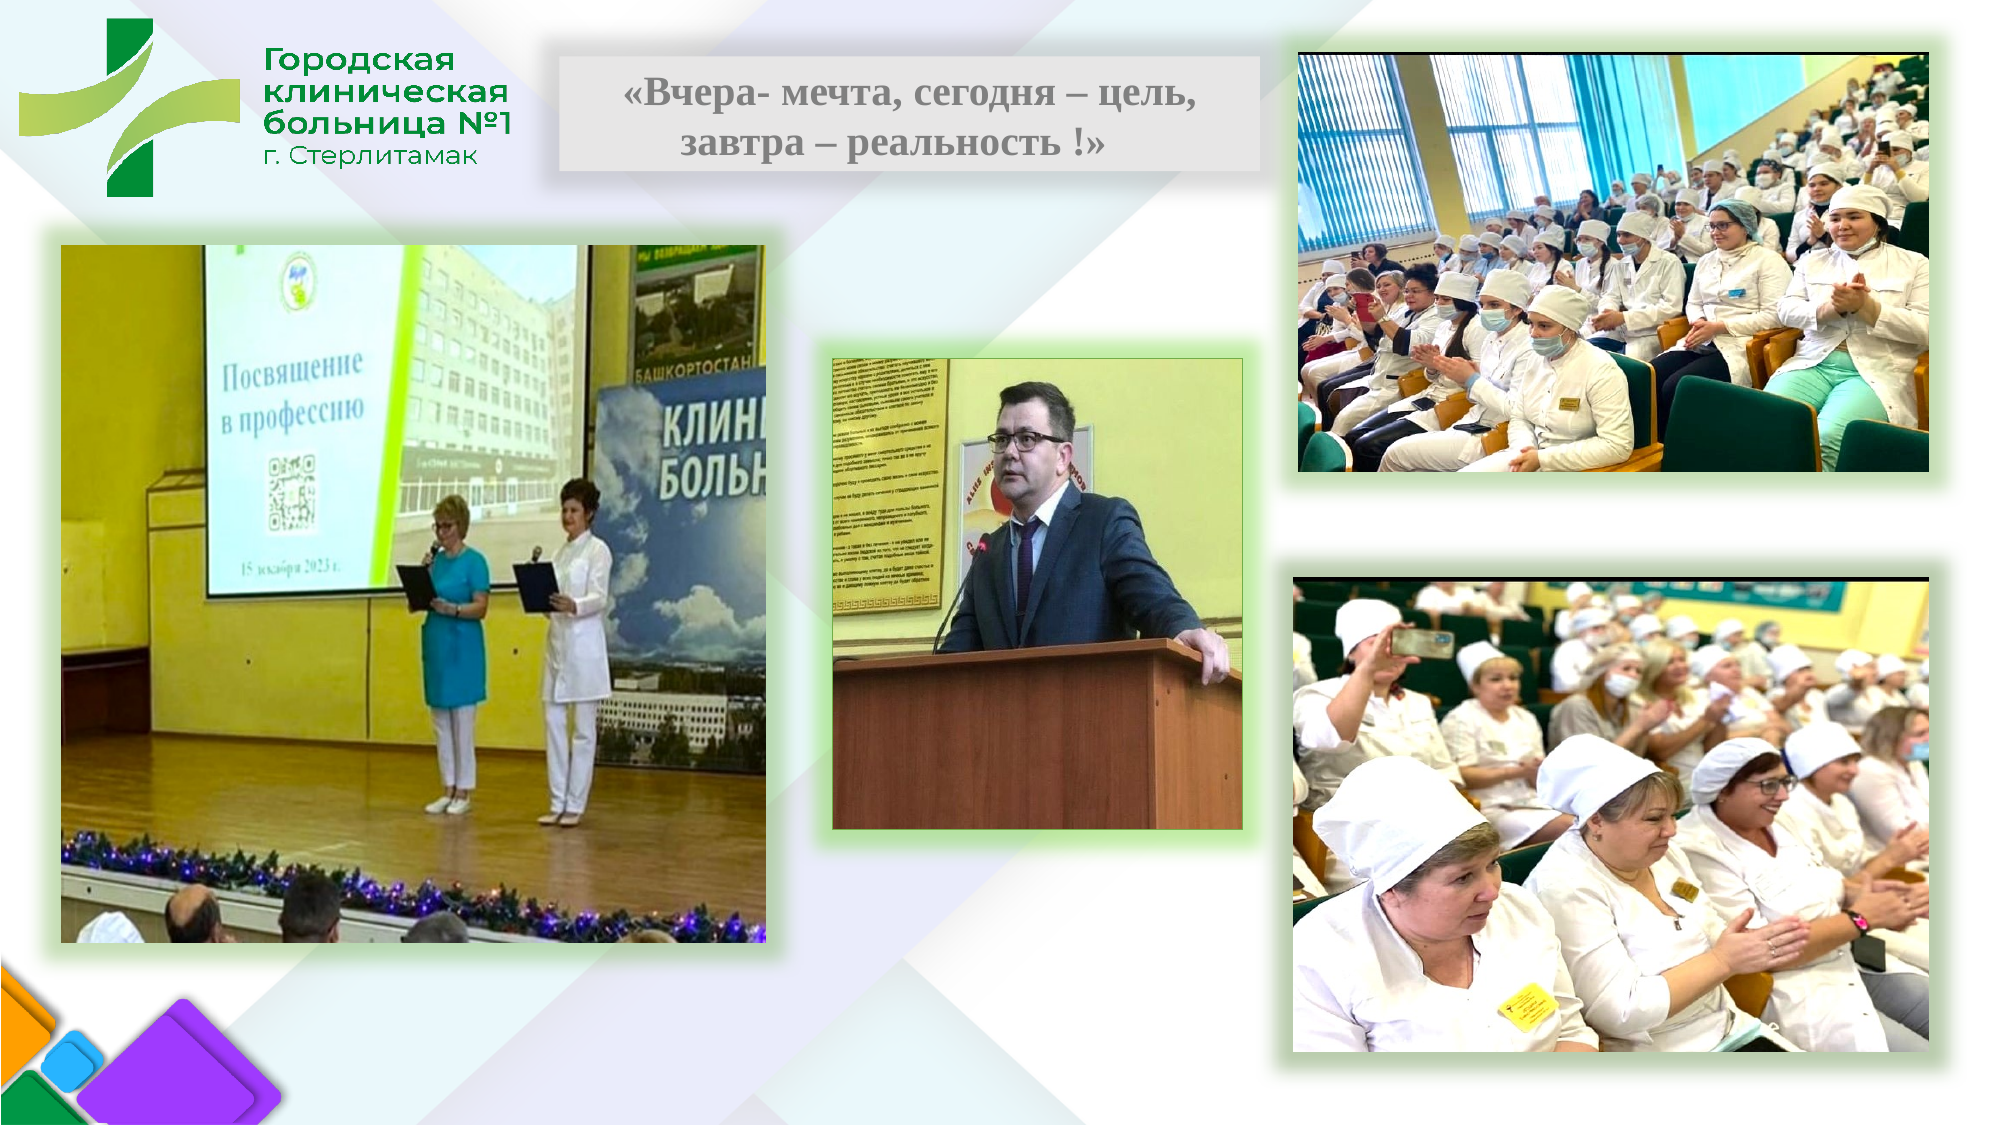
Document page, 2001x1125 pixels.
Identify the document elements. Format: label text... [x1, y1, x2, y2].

picture [1293, 577, 1929, 1052]
picture [1, 245, 766, 1125]
picture [1298, 52, 1929, 472]
picture [832, 358, 1243, 830]
picture [0, 0, 537, 216]
text_box «Вчера- мечта, сегодня – цель, завтра – реальность !» [559, 56, 1260, 172]
